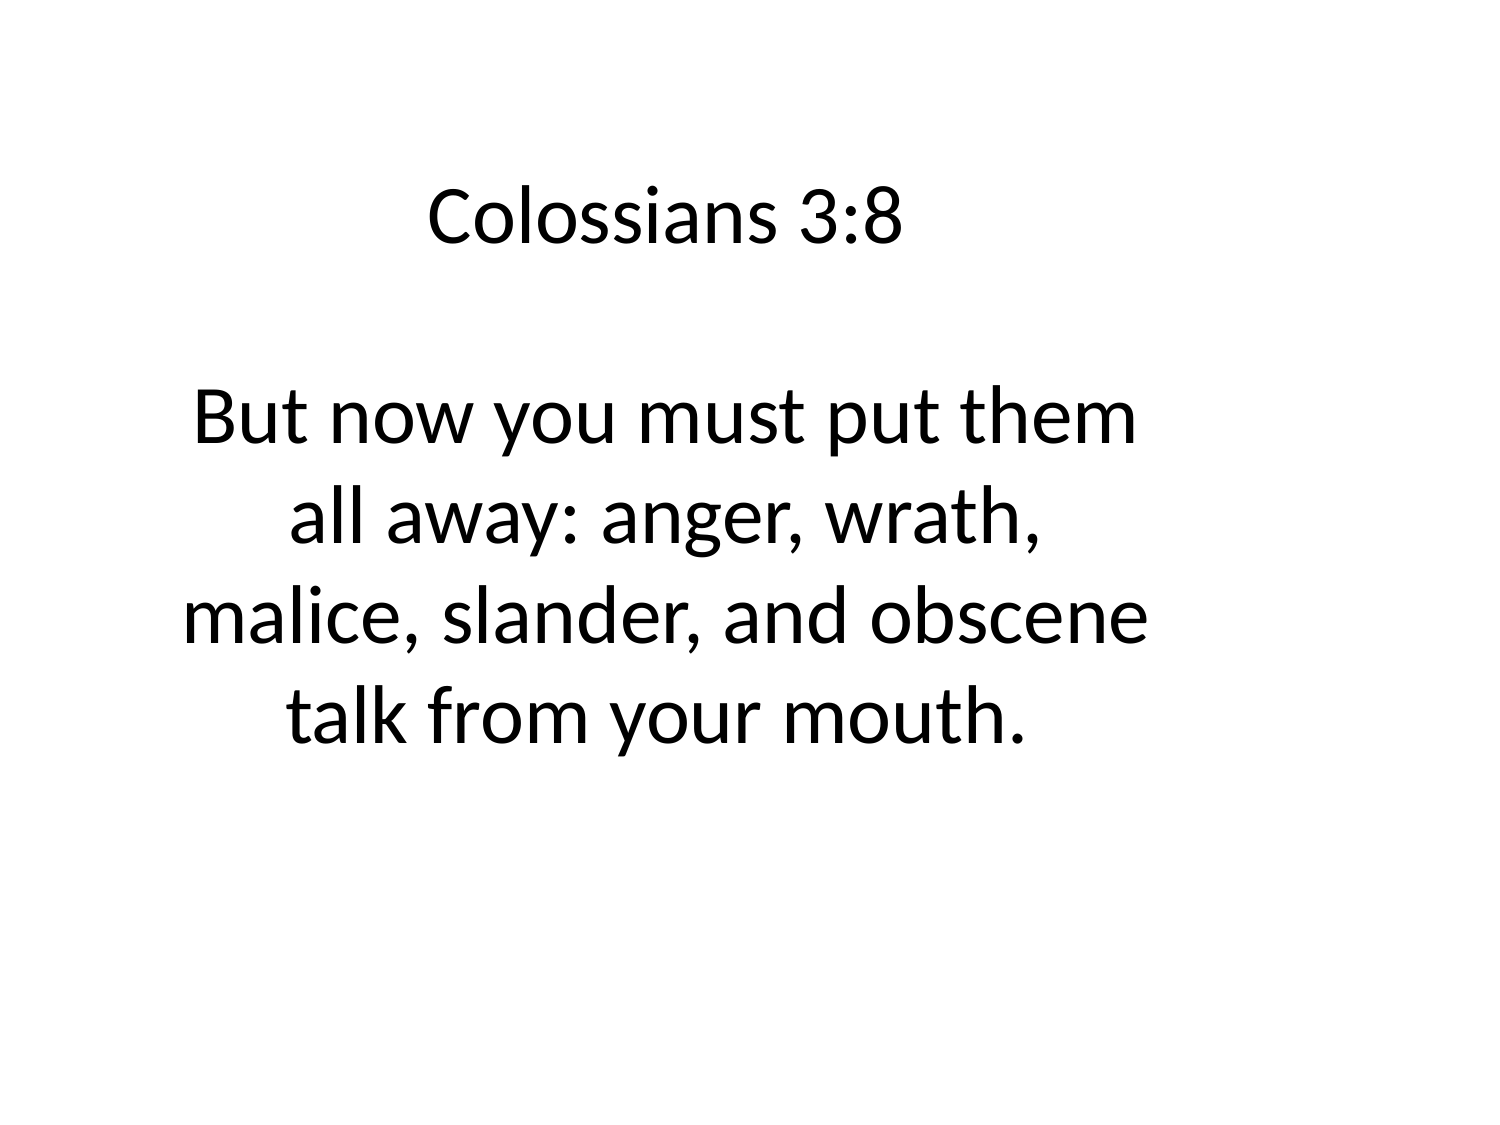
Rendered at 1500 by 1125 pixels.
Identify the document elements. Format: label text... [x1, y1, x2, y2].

text_box Colossians 3:8 But now you must put them all away: anger, wrath, malice, slander, and obscene talk from your mouth. [160, 152, 1173, 768]
